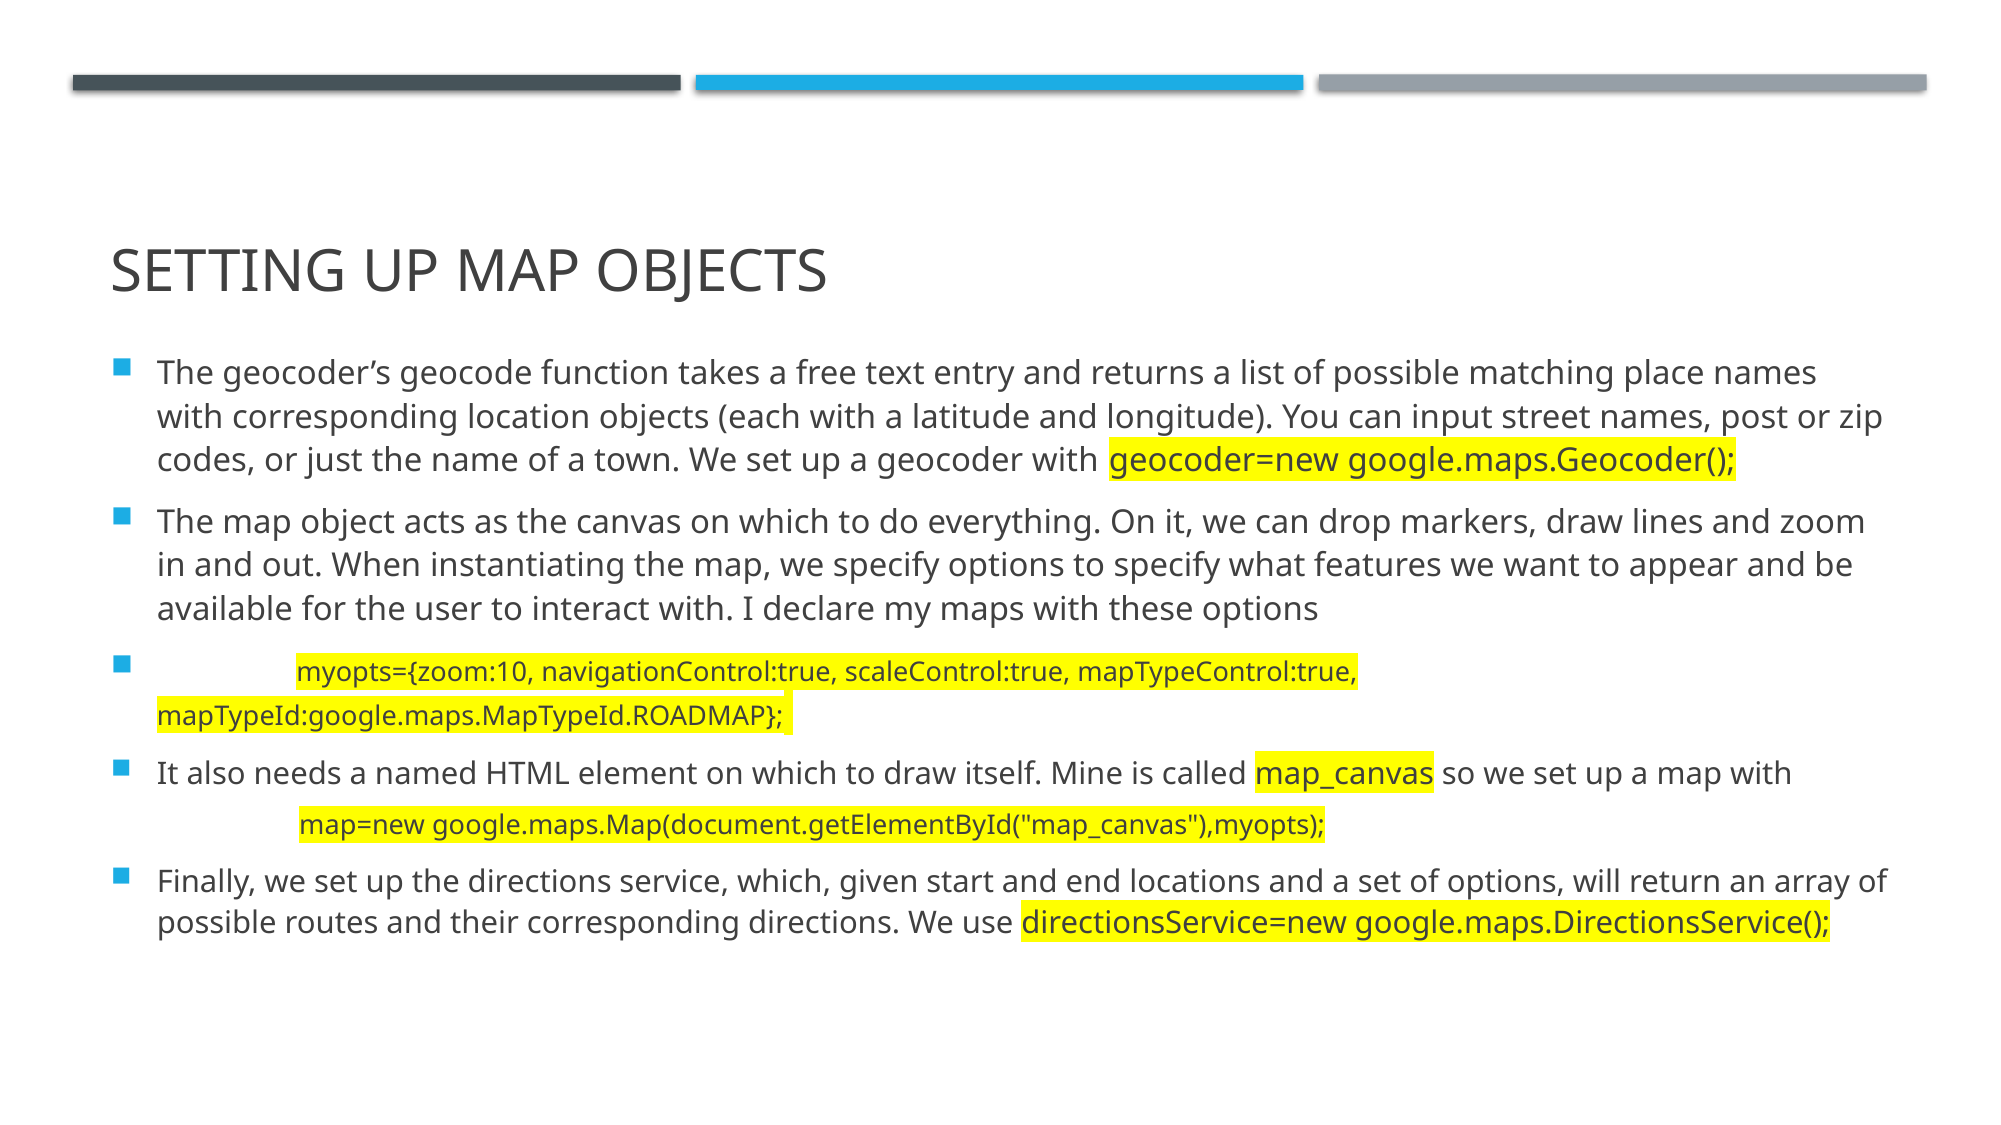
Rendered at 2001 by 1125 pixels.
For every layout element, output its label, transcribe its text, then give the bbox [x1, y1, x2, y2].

title Setting up map objects [95, 115, 1905, 311]
list The geocoder’s geocode function takes a free text entry and returns a list of possible matching place names with corresponding location objects (each with a latitude and longitude). You can input street names, post or zip codes, or just the name of a town. We set up a geocoder with geocoder=new google.maps.Geocoder(); The map object acts as the canvas on which to do everything. On it, we can drop markers, draw lines and zoom in and out. When instantiating the map, we specify options to specify what features we want to appear and be available for the user to interact with. I declare my maps with these options myopts={zoom:10, navigationControl:true, scaleControl:true, mapTypeControl:true, mapTypeId:google.maps.MapTypeId.ROADMAP}; It also needs a named HTML element on which to draw itself. Mine is called map_canvas so we set up a map with map=new google.maps.Map(document.getElementById("map_canvas"),myopts); Finally, we set up the directions service, which, given start and end locations and a set of options, will return an array of possible routes and their corresponding directions. We use directionsService=new google.maps.DirectionsService(); [95, 339, 1905, 1010]
